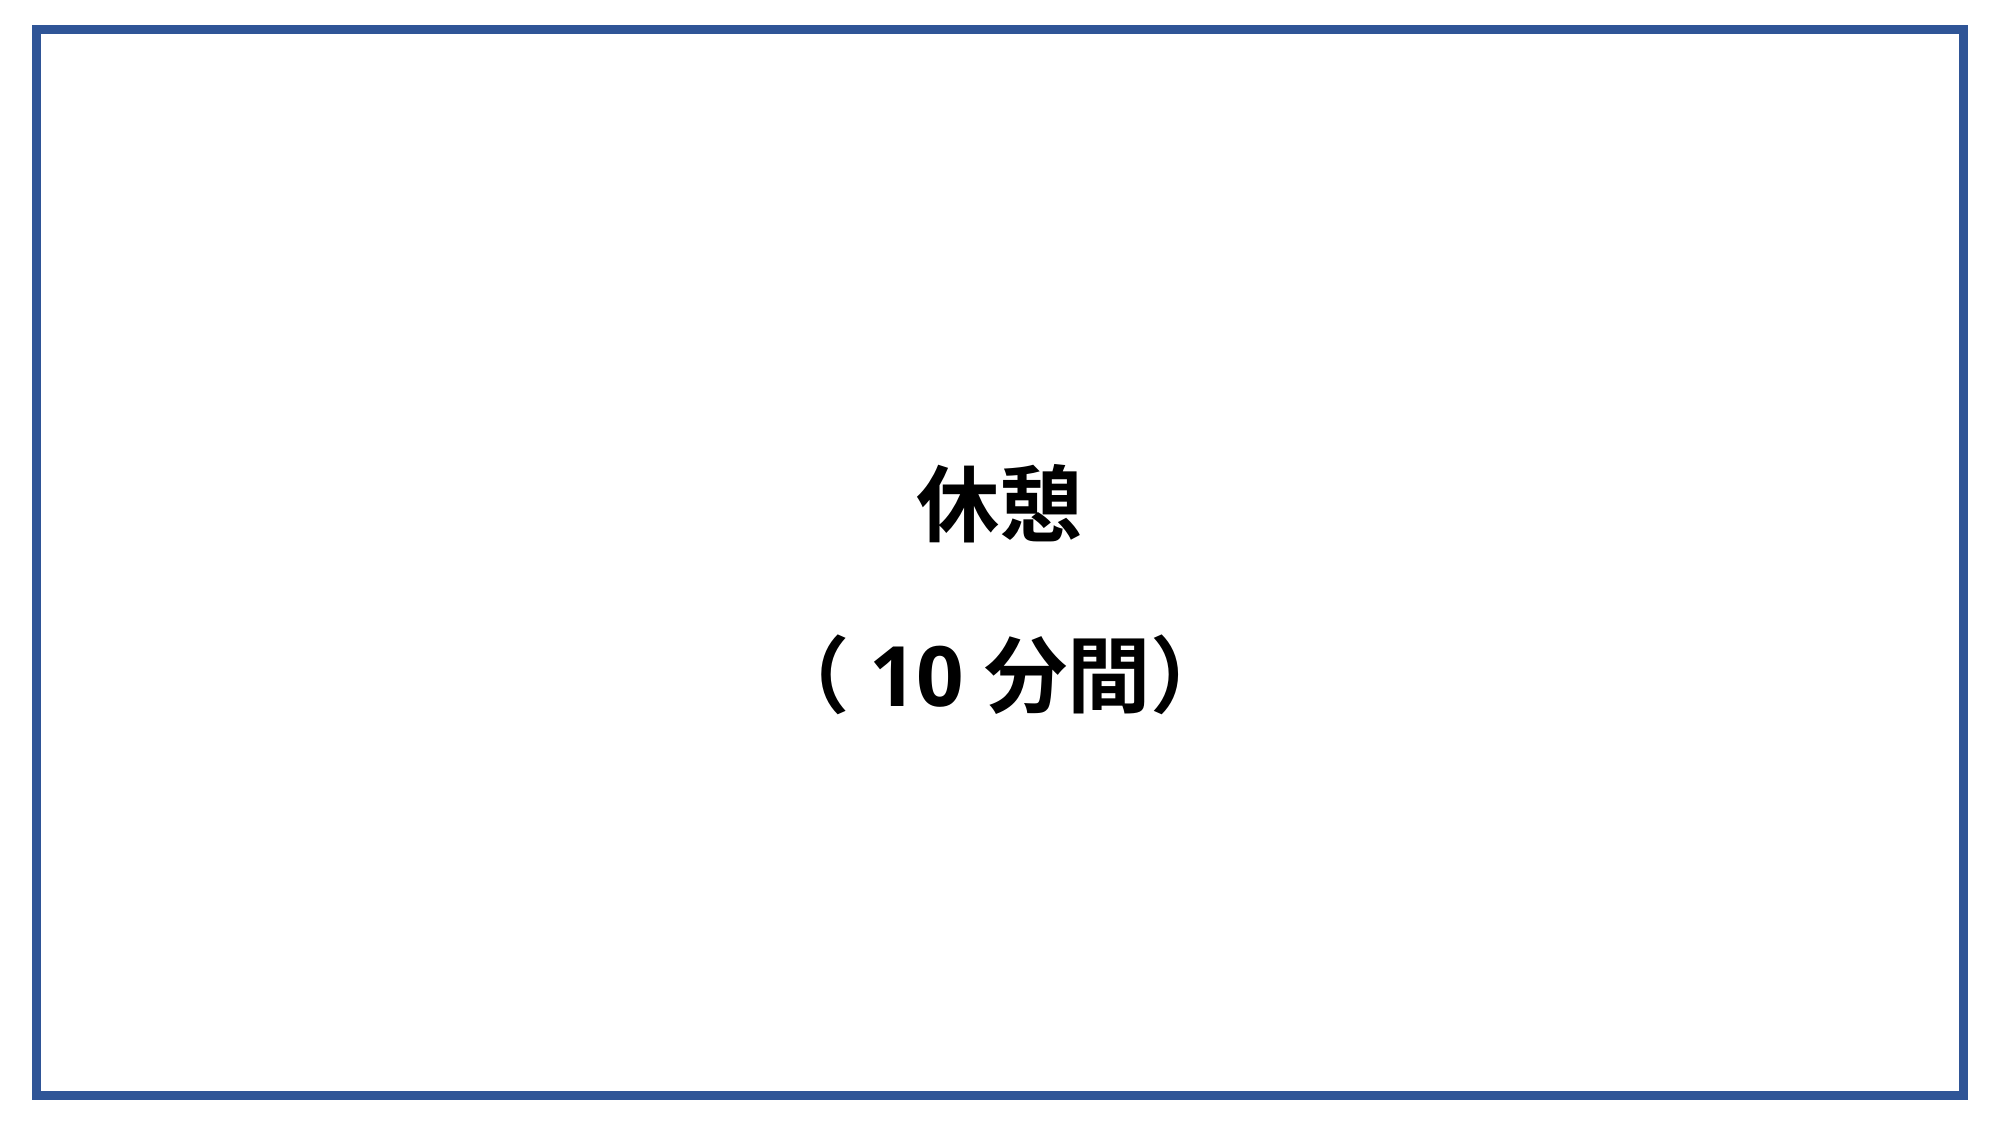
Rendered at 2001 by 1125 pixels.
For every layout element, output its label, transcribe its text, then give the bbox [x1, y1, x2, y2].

list 休憩 （10分間） [41, 234, 1959, 891]
